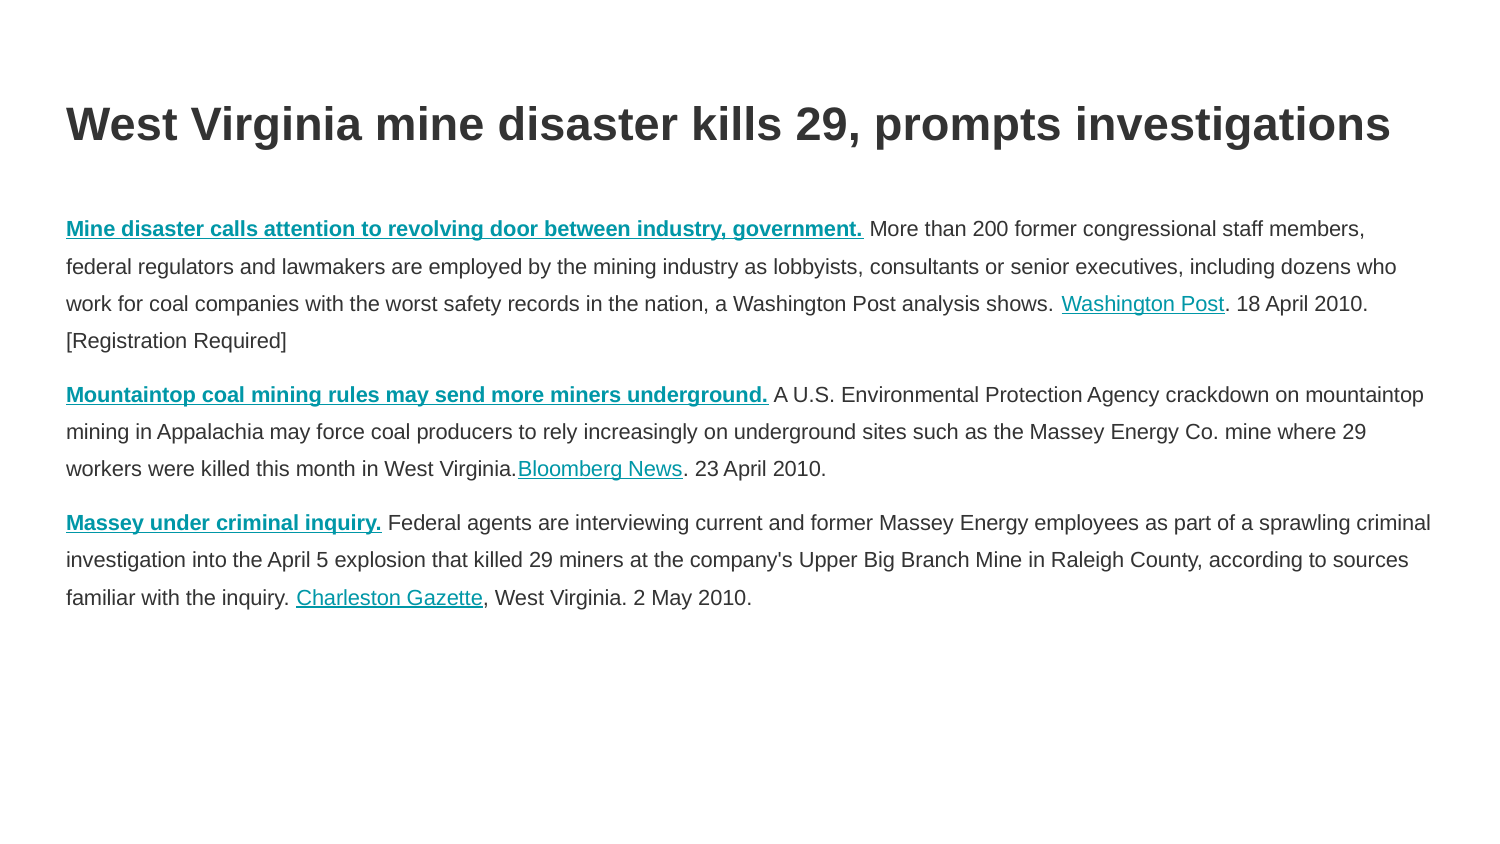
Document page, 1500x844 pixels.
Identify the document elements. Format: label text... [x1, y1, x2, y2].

title West Virginia mine disaster kills 29, prompts investigations [51, 72, 1449, 167]
list Mine disaster calls attention to revolving door between industry, government. More than 200 former congressional staff members, federal regulators and lawmakers are employed by the mining industry as lobbyists, consultants or senior executives, including dozens who work for coal companies with the worst safety records in the nation, a Washington Post analysis shows. Washington Post. 18 April 2010. [Registration Required] Mountaintop coal mining rules may send more miners underground. A U.S. Environmental Protection Agency crackdown on mountaintop mining in Appalachia may force coal producers to rely increasingly on underground sites such as the Massey Energy Co. mine where 29 workers were killed this month in West Virginia.Bloomberg News. 23 April 2010. Massey under criminal inquiry. Federal agents are interviewing current and former Massey Energy employees as part of a sprawling criminal investigation into the April 5 explosion that killed 29 miners at the company's Upper Big Branch Mine in Raleigh County, according to sources familiar with the inquiry. Charleston Gazette, West Virginia. 2 May 2010. [51, 189, 1449, 750]
